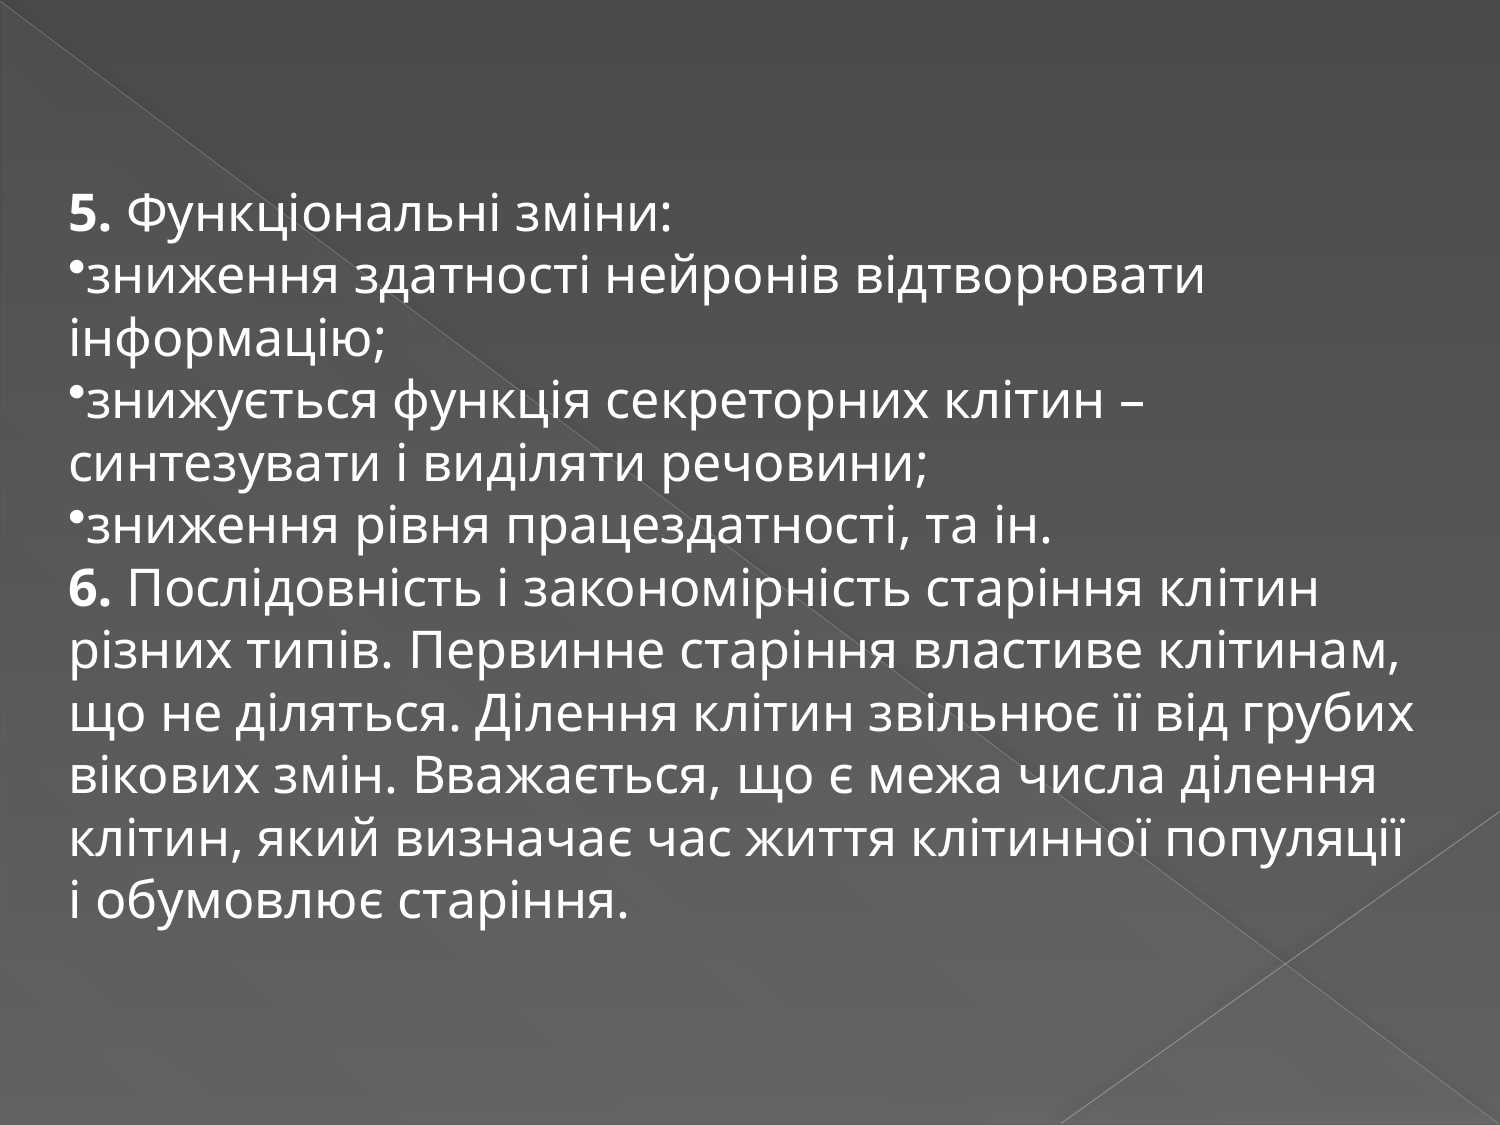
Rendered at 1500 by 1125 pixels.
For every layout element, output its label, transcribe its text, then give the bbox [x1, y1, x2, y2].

text_box 5. Функціональні зміни: зниження здатності нейронів відтворювати інформацію; знижується функція секреторних клітин – синтезувати і виділяти речовини; зниження рівня працездатності, та ін. 6. Послідовність і закономірність старіння клітин різних типів. Первинне старіння властиве клітинам, що не діляться. Ділення клітин звільнює її від грубих вікових змін. Вважається, що є межа числа ділення клітин, який визначає час життя клітинної популяції і обумовлює старіння. [53, 171, 1441, 937]
